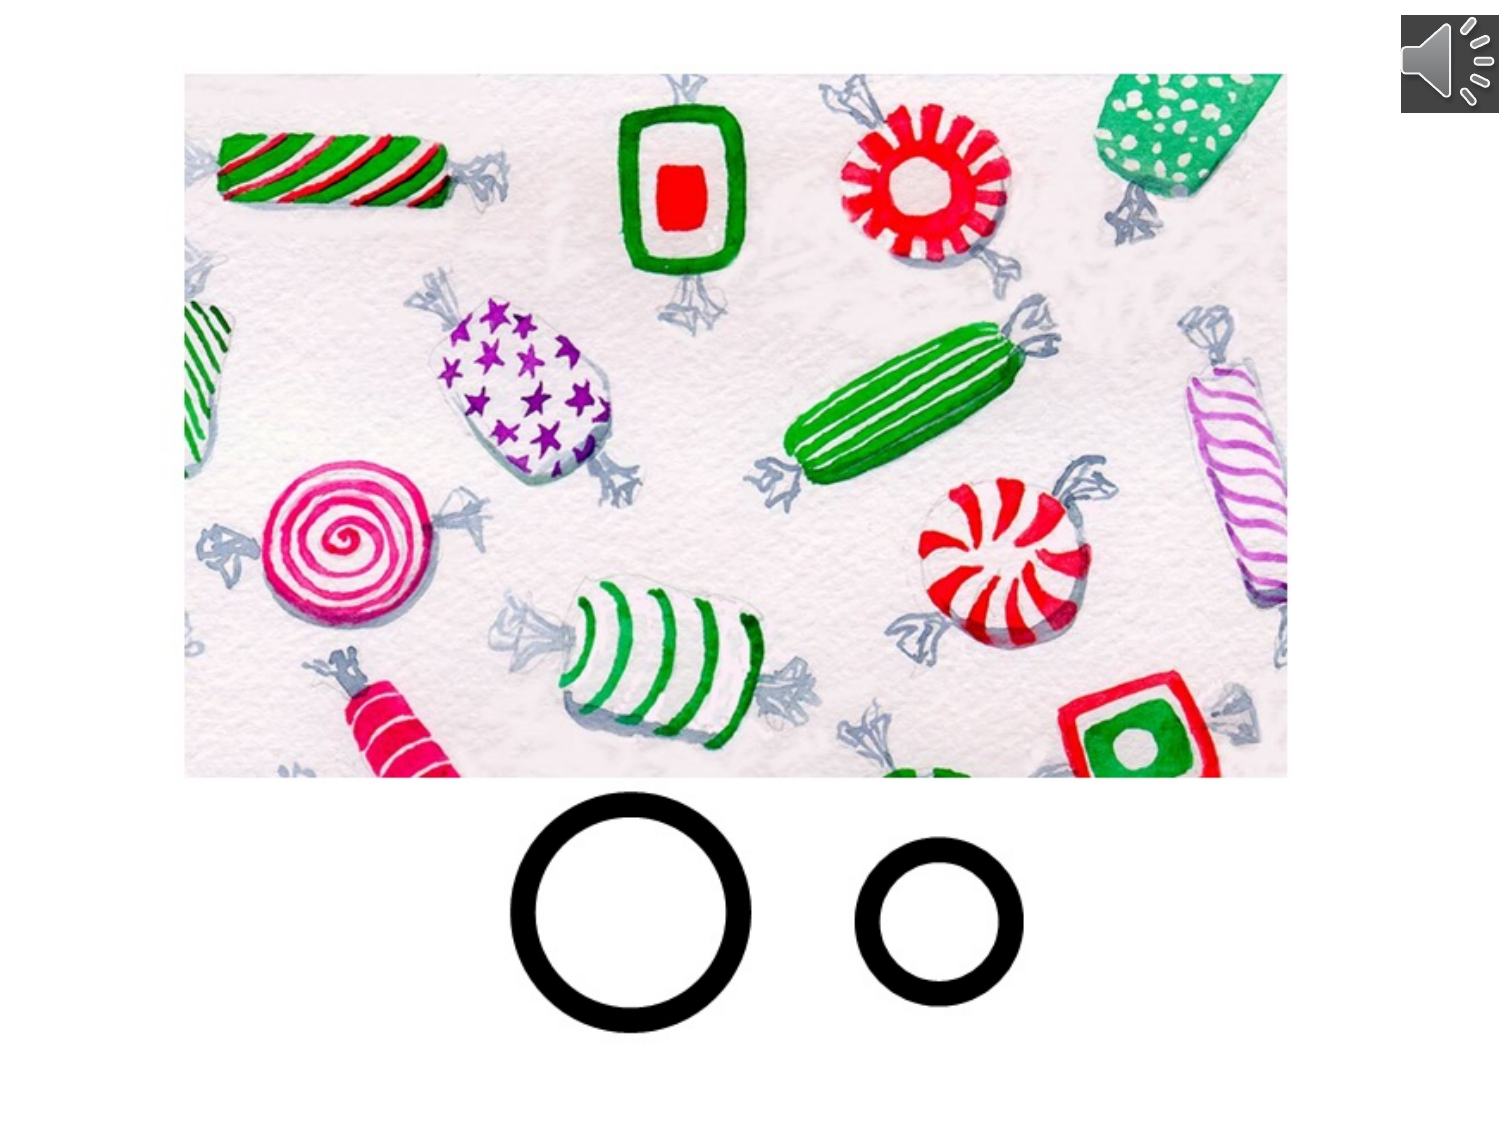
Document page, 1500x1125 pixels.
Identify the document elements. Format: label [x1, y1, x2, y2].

picture [1399, 13, 1500, 115]
picture [159, 63, 1341, 1061]
